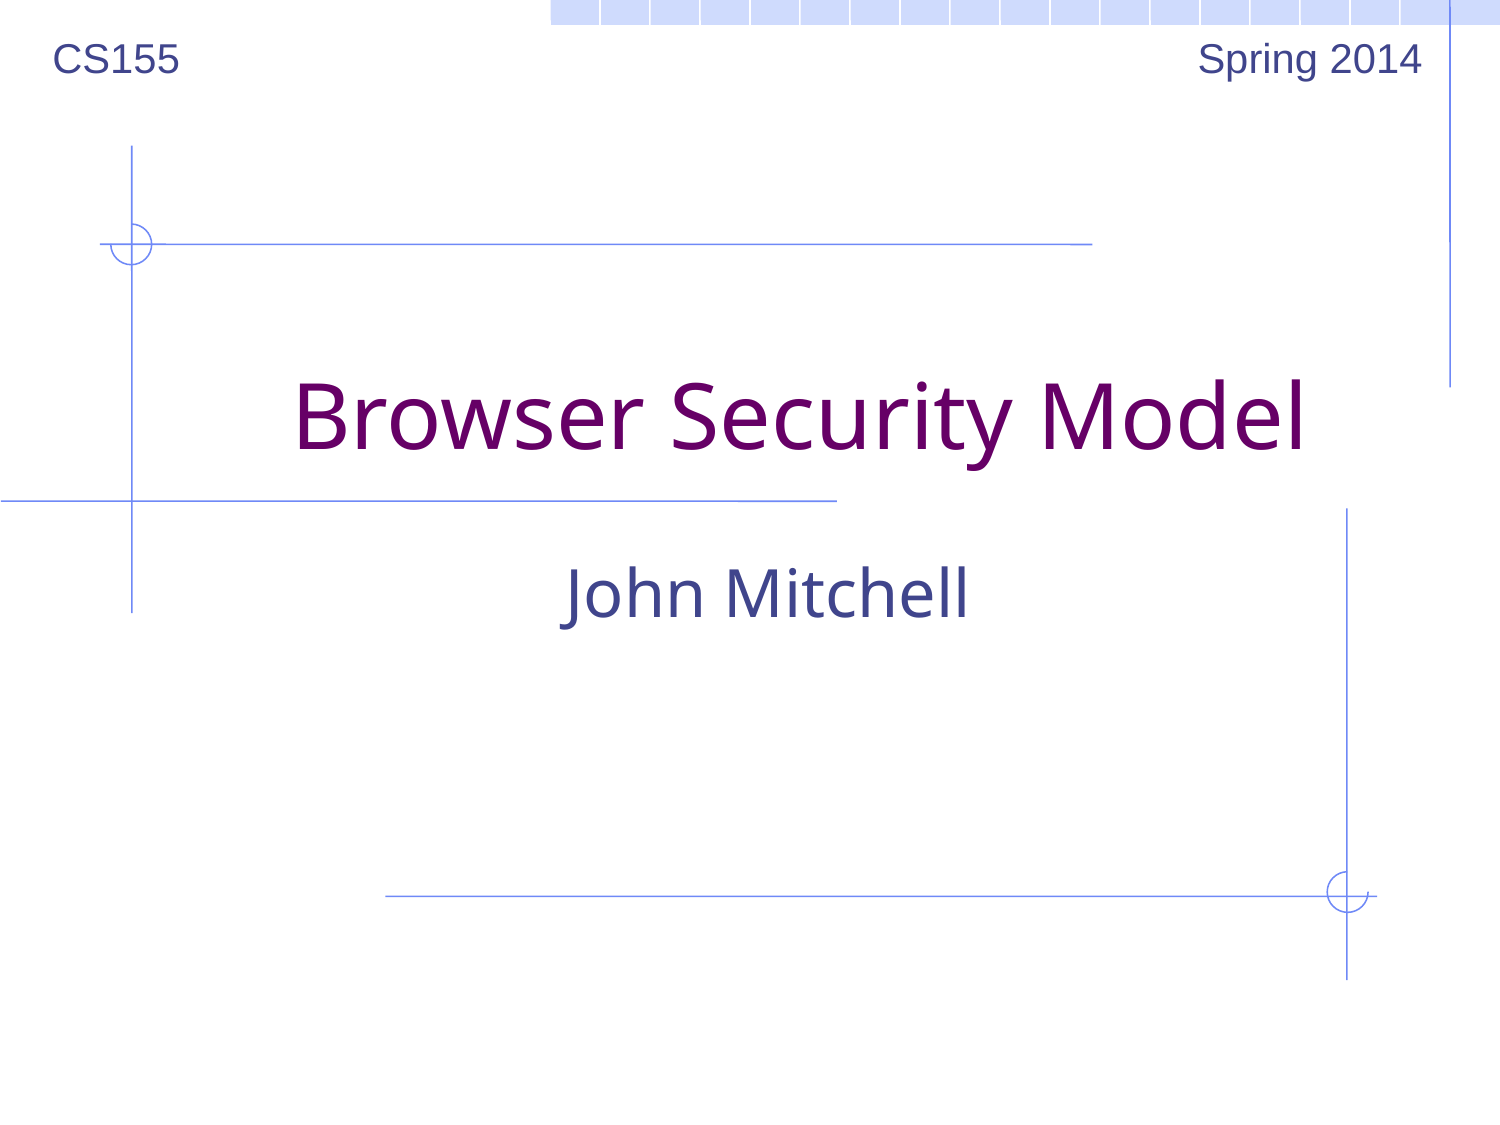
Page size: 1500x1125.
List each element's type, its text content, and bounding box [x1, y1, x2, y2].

text_box Spring 2014 [1062, 24, 1438, 89]
text_box CS155 [37, 24, 788, 89]
title Browser Security Model [162, 287, 1438, 476]
subtitle John Mitchell [324, 542, 1213, 831]
